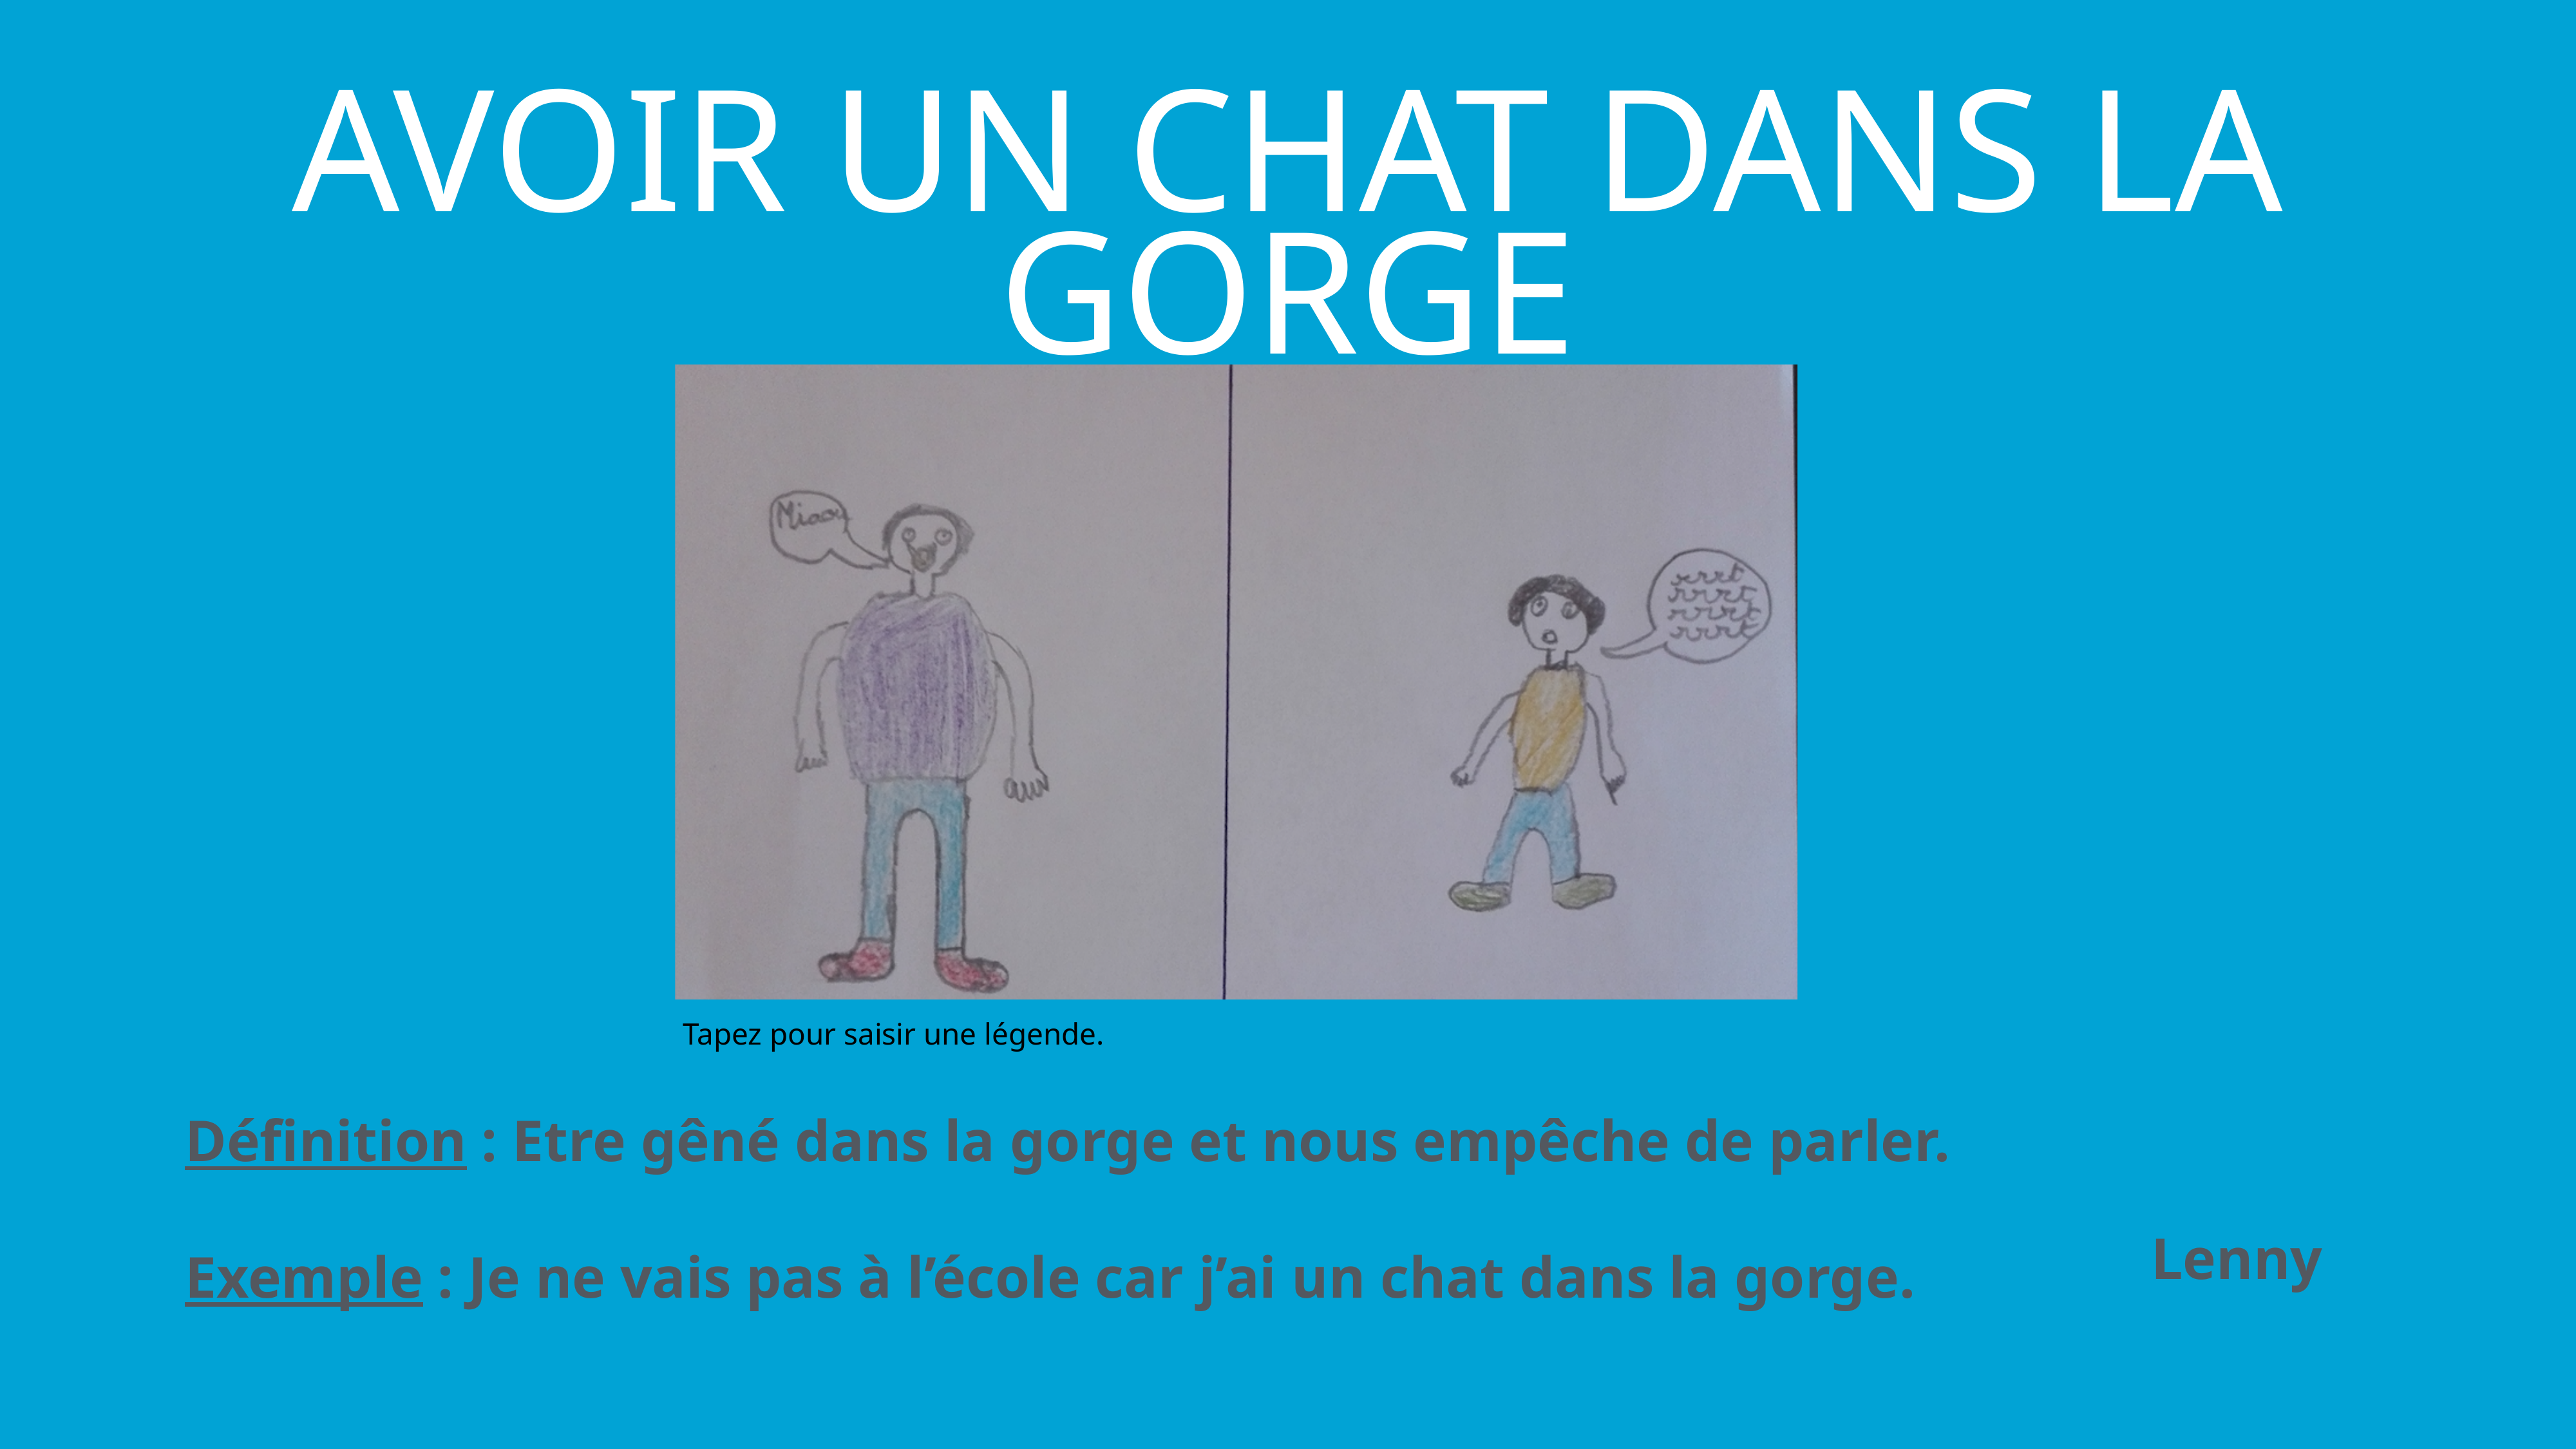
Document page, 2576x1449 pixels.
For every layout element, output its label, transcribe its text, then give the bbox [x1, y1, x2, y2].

list AVOIR UN CHAT DANS LA GORGE [128, 18, 2448, 462]
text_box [675, 365, 1798, 1059]
text_box Lenny [2146, 1231, 2328, 1296]
text_box Définition : Etre gêné dans la gorge et nous empêche de parler. Exemple : Je ne vais pas à l’école car j’ai un chat dans la gorge. [180, 1113, 1957, 1314]
